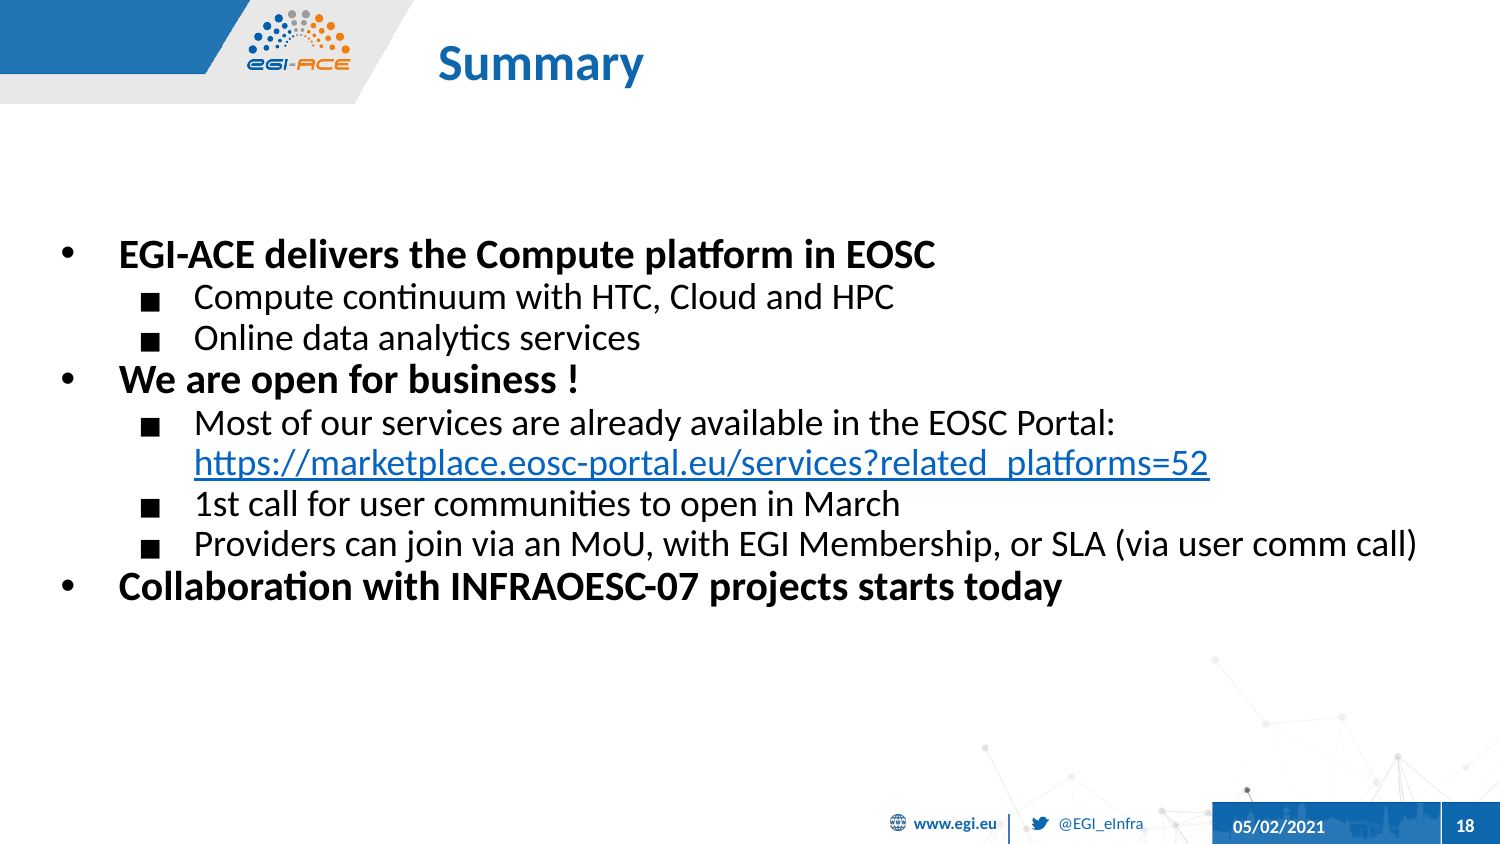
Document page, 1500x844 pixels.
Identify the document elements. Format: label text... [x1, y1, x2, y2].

title Summary [423, 27, 1199, 84]
list EGI-ACE delivers the Compute platform in EOSC Compute continuum with HTC, Cloud and HPC Online data analytics services We are open for business ! Most of our services are already available in the EOSC Portal: https://marketplace.eosc-portal.eu/services?related_platforms=52 1st call for user communities to open in March Providers can join via an MoU, with EGI Membership, or SLA (via user comm call) Collaboration with INFRAOESC-07 projects starts today [28, 224, 1466, 750]
picture [0, 0, 1500, 844]
